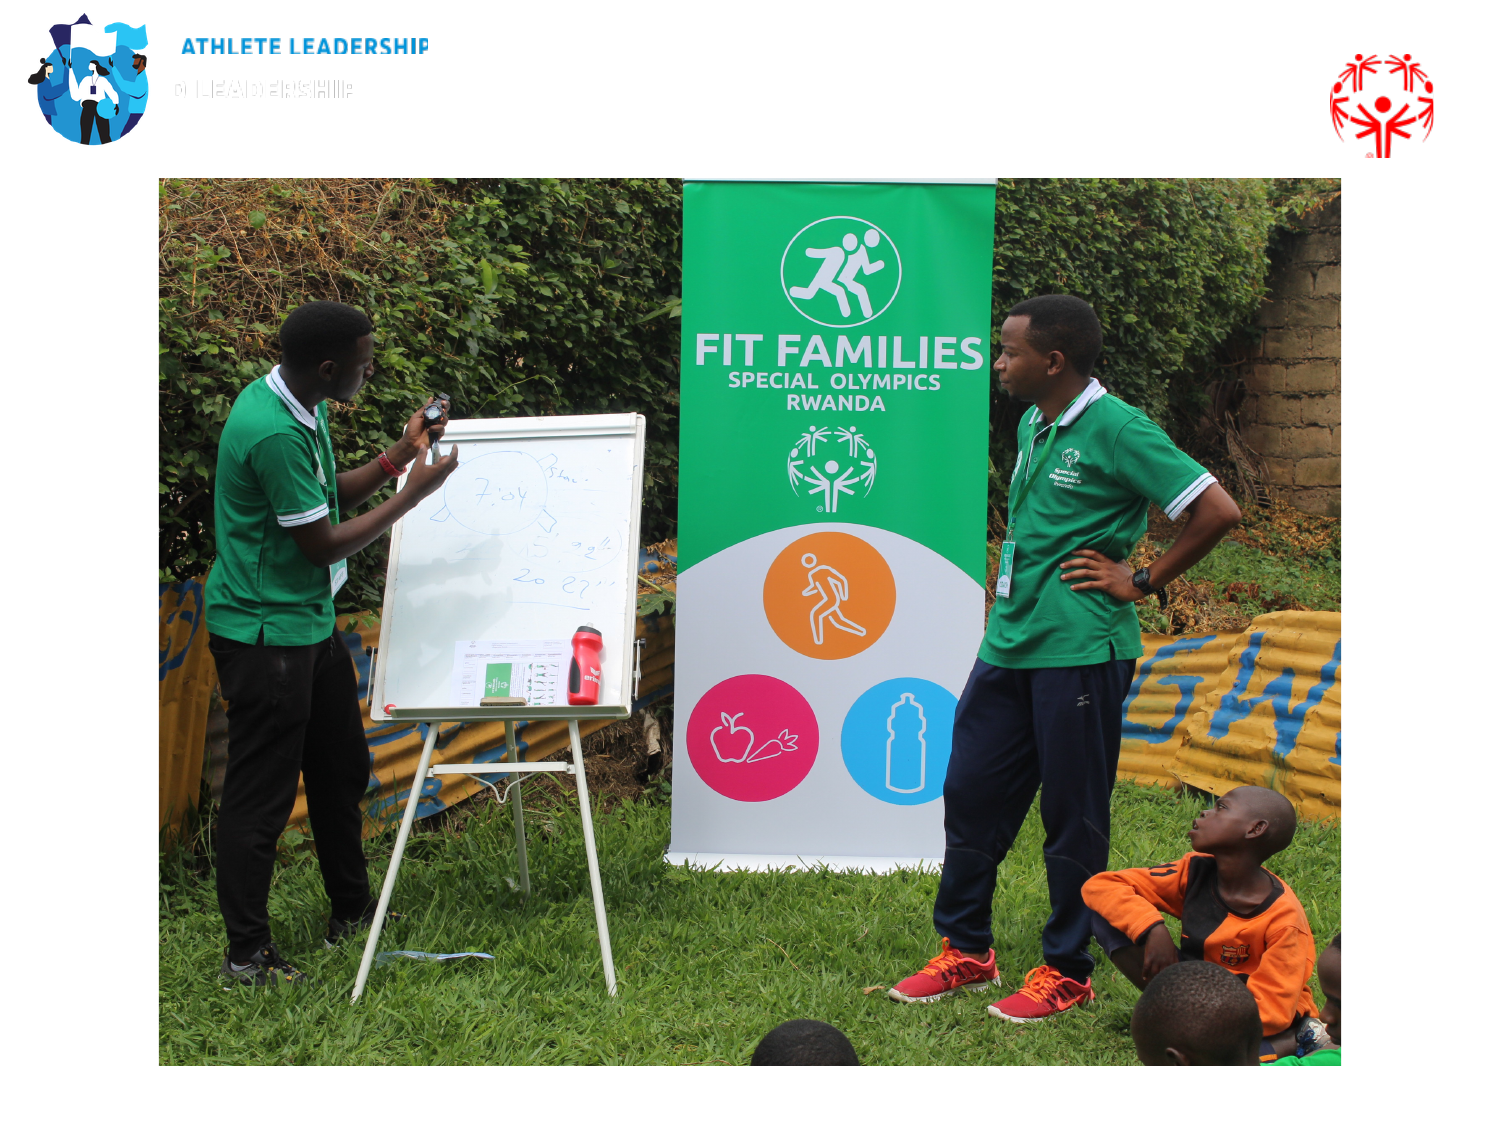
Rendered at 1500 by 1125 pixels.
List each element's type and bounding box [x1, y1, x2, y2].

picture [158, 178, 1342, 1066]
picture [12, 0, 171, 158]
